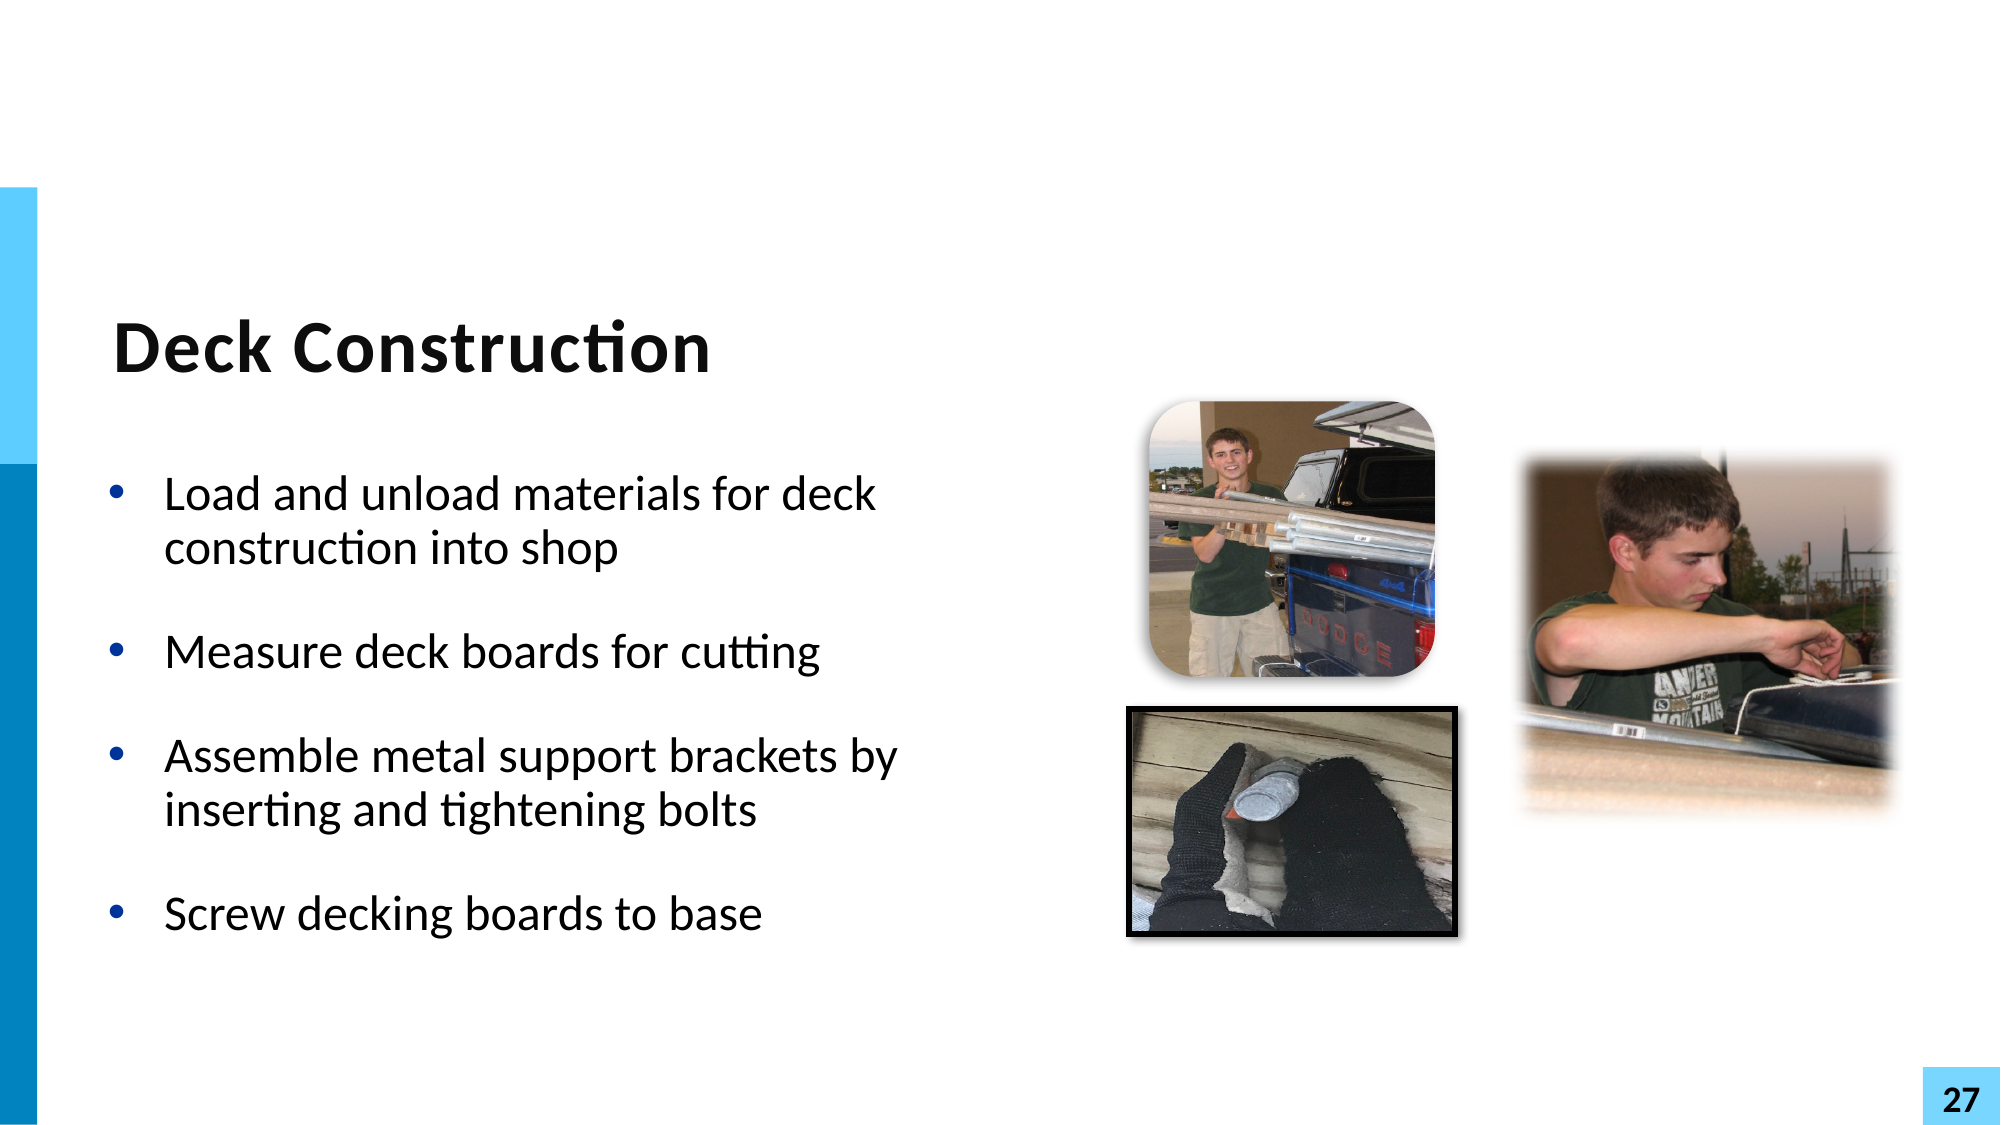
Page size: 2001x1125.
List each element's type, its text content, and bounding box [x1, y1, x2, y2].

list Load and unload materials for deck construction into shop Measure deck boards for cutting Assemble metal support brackets by inserting and tightening bolts Screw decking boards to base [100, 459, 916, 1072]
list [1508, 443, 1906, 829]
title Deck Construction [98, 258, 1000, 444]
picture [1131, 711, 1453, 931]
picture [1149, 401, 1436, 677]
